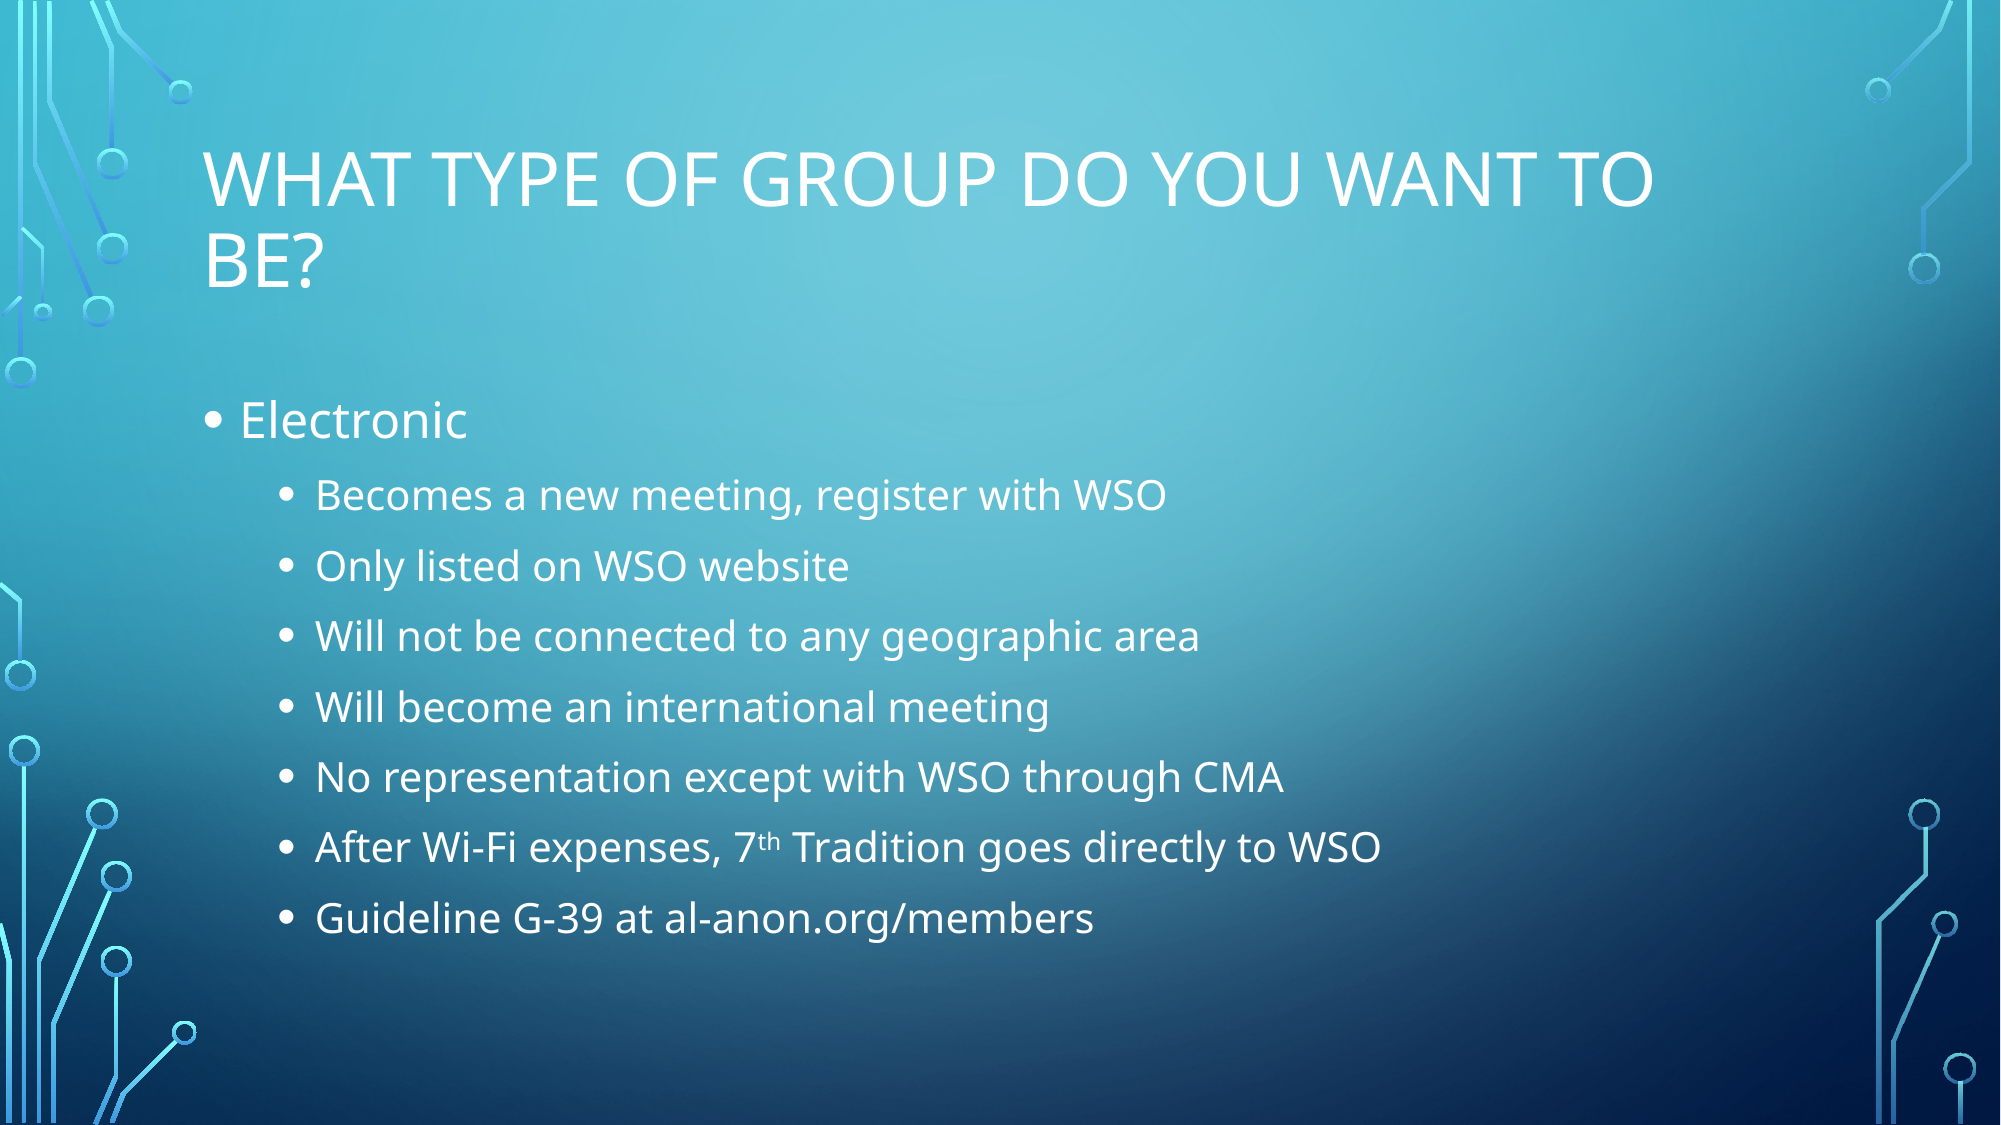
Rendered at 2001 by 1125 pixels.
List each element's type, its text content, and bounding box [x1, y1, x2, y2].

list Electronic Becomes a new meeting, register with WSO Only listed on WSO website Will not be connected to any geographic area Will become an international meeting No representation except with WSO through CMA After Wi-Fi expenses, 7th Tradition goes directly to WSO Guideline G-39 at al-anon.org/members [187, 369, 1813, 950]
title What type of group do you want to be? [187, 101, 1813, 344]
